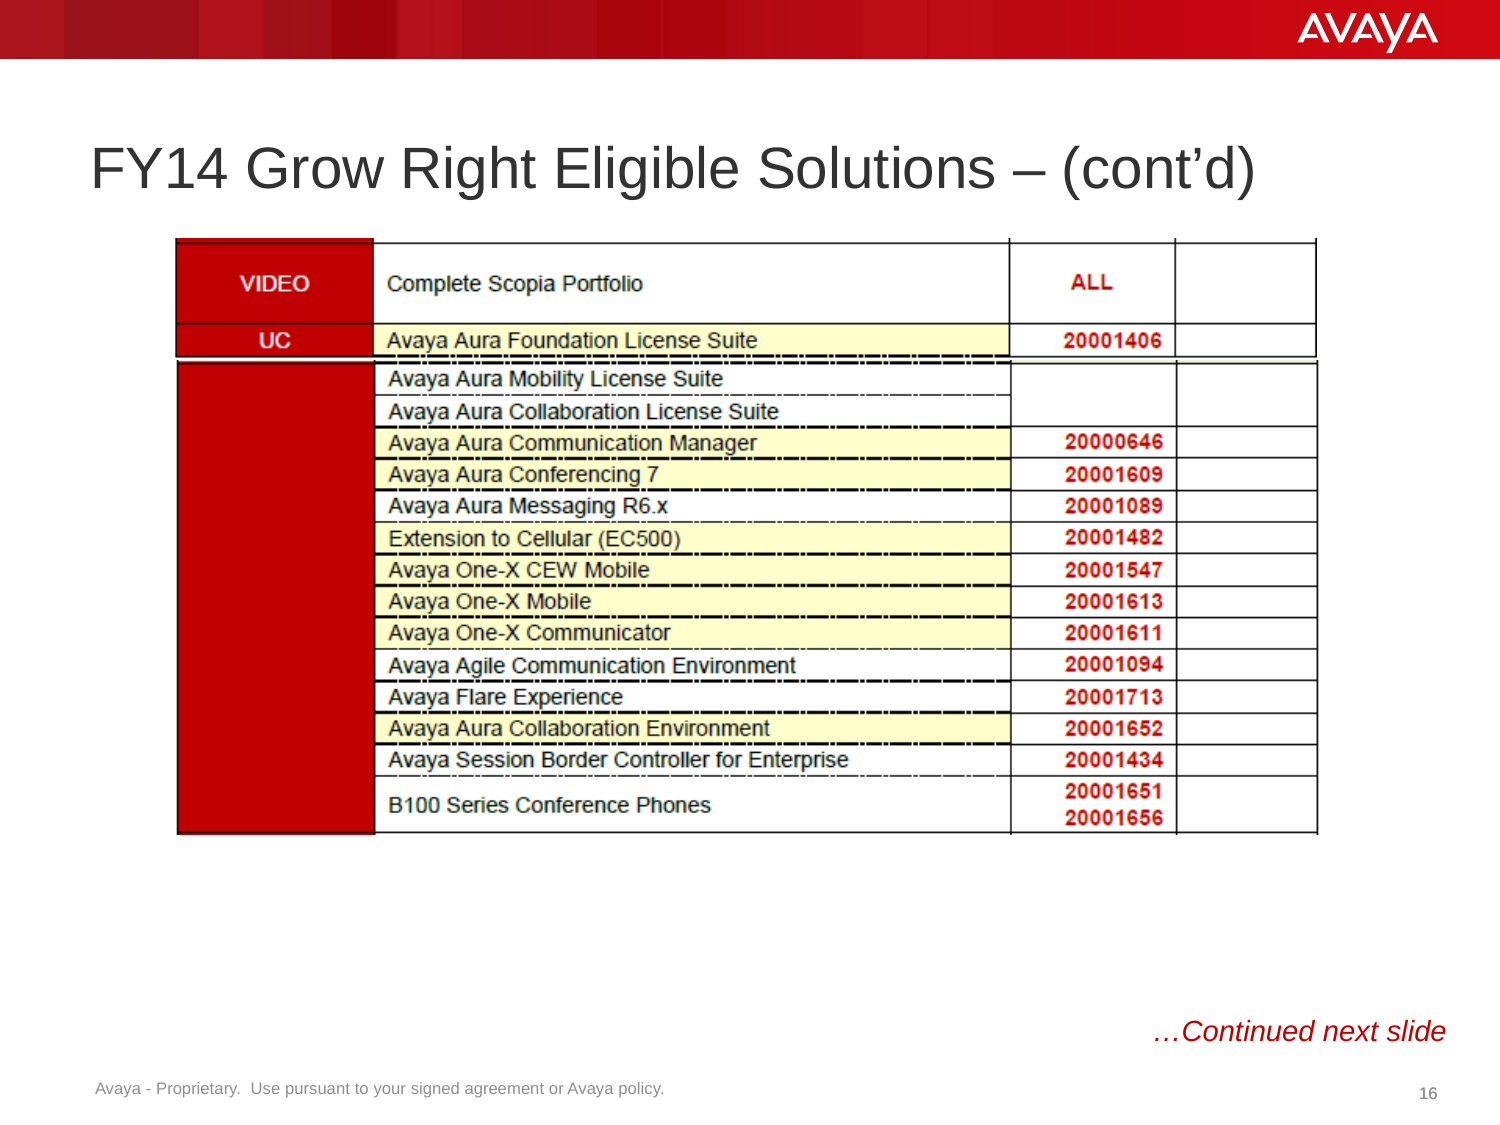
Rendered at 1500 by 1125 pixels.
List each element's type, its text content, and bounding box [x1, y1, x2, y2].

picture [174, 238, 1321, 835]
text_box …Continued next slide [628, 1009, 1462, 1067]
title FY14 Grow Right Eligible Solutions – (cont’d) [75, 71, 1425, 209]
